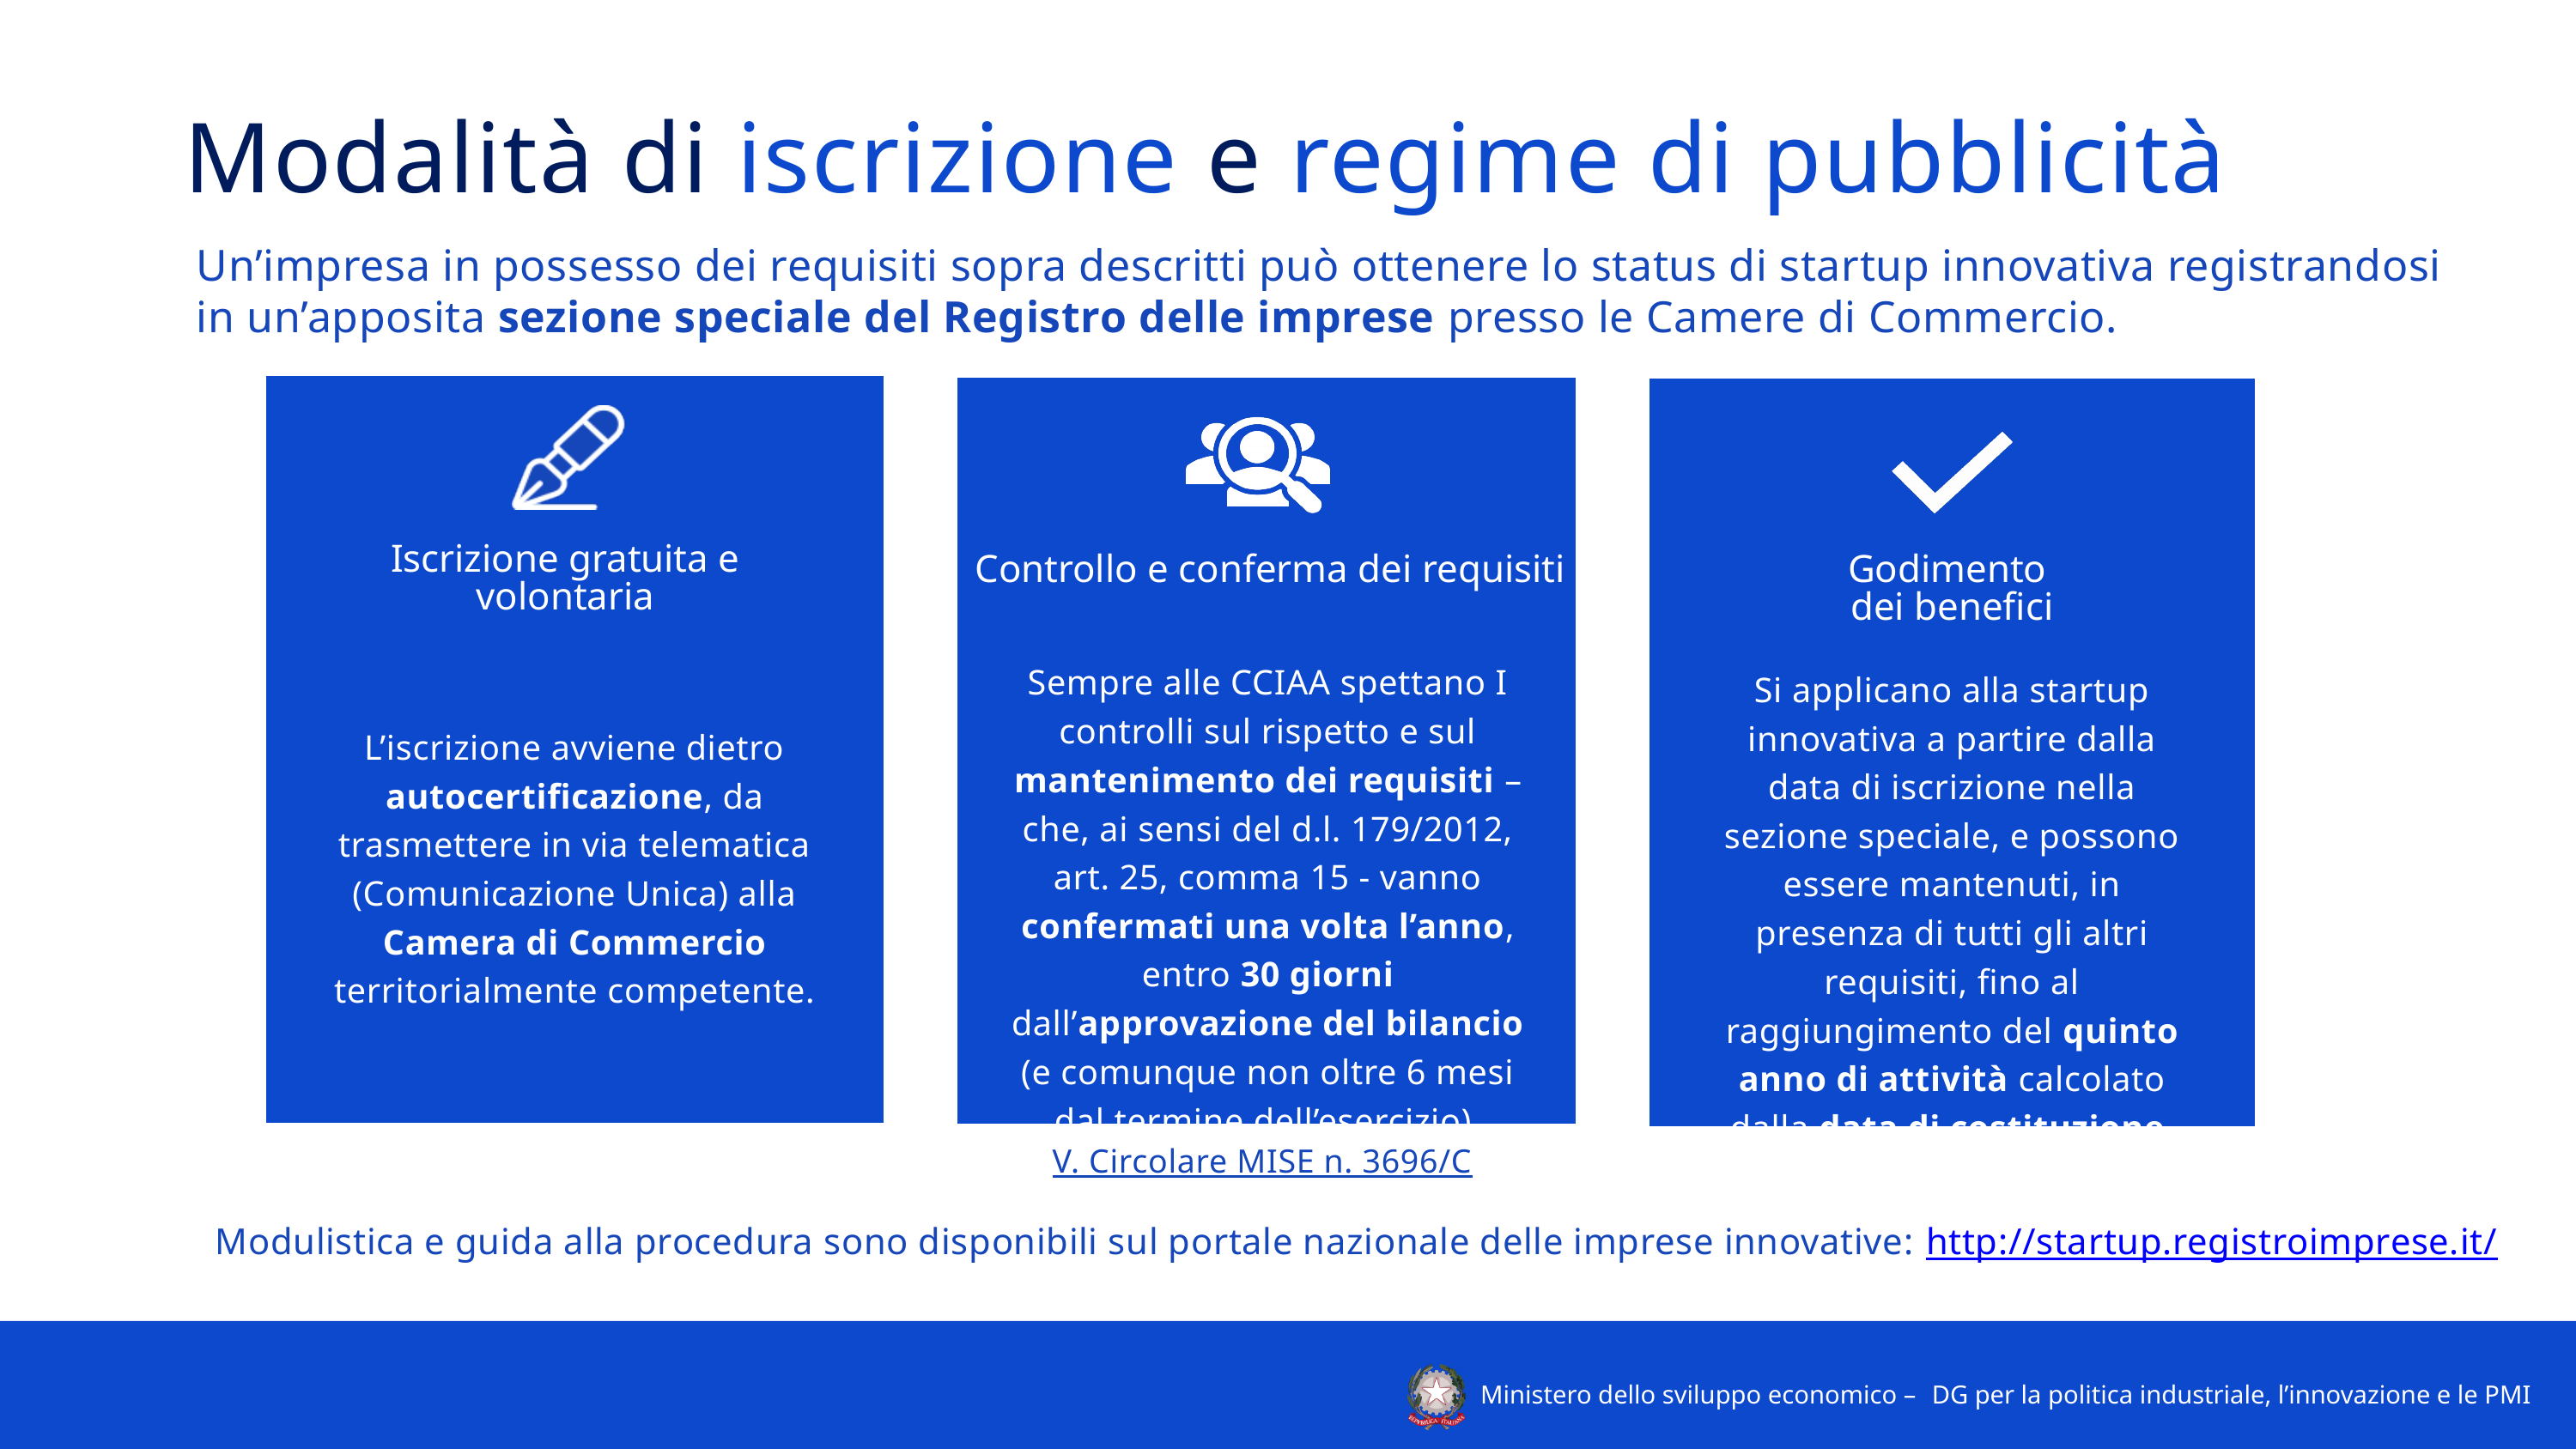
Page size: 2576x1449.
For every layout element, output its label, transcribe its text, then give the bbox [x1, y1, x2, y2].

text_box Un’impresa in possesso dei requisiti sopra descritti può ottenere lo status di startup innovativa registrandosi in un’apposita sezione speciale del Registro delle imprese presso le Camere di Commercio. [184, 231, 2469, 348]
text_box Modulistica e guida alla procedura sono disponibili sul portale nazionale delle imprese innovative: http://startup.registroimprese.it/ [203, 1212, 2576, 1275]
text_box Modalità di iscrizione e regime di pubblicità [184, 93, 2523, 212]
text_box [1649, 378, 2256, 1127]
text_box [0, 1320, 2576, 1449]
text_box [265, 375, 884, 1124]
text_box V. Circolare MISE n. 3696/C [1039, 1134, 1494, 1191]
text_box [957, 377, 1577, 1124]
